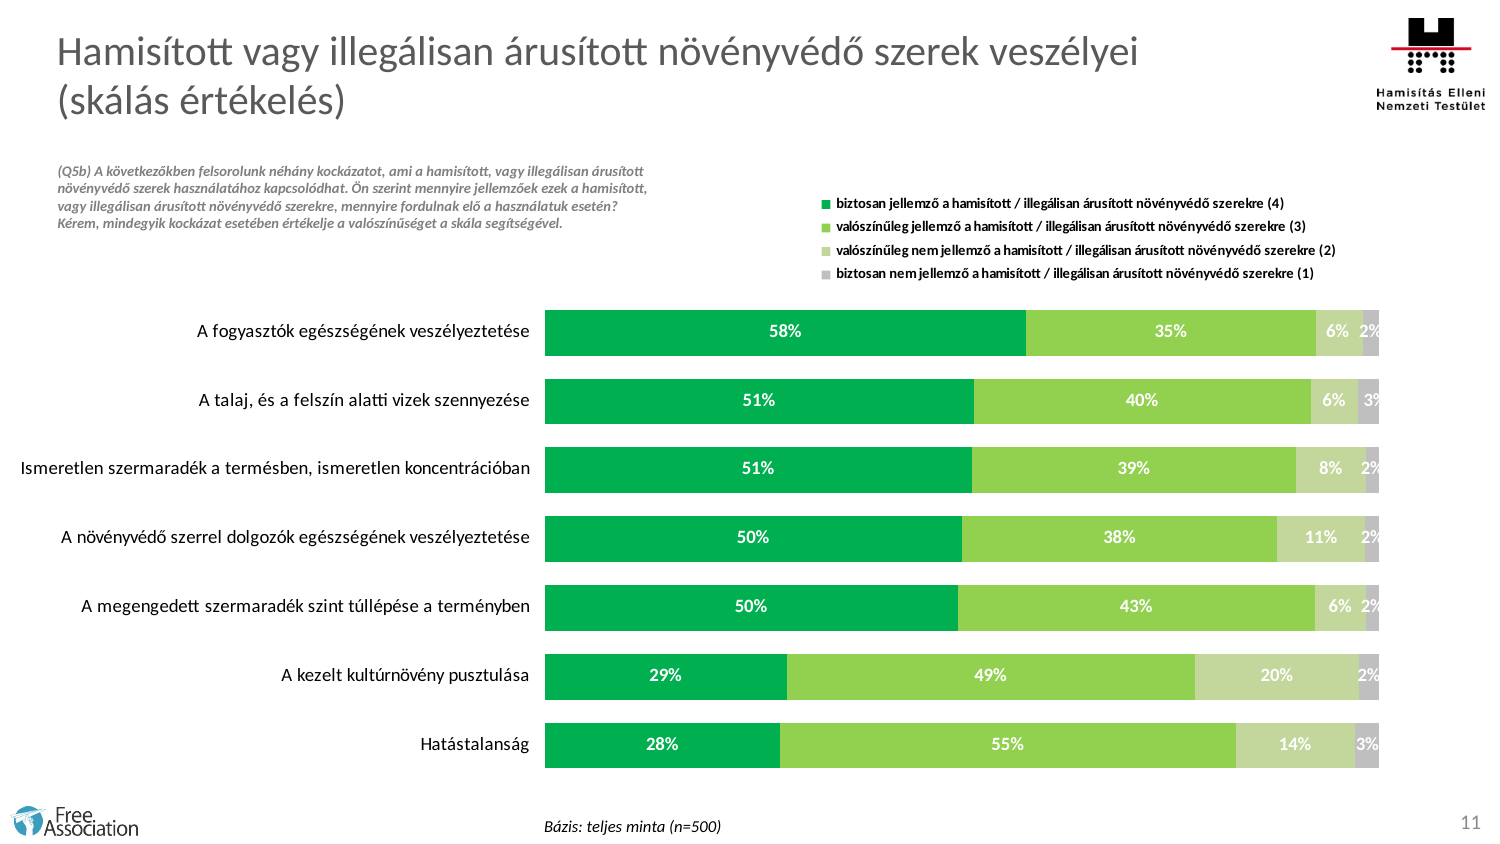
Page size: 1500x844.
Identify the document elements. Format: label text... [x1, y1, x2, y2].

picture [1377, 18, 1485, 110]
text_box Hamisított vagy illegálisan árusított növényvédő szerek veszélyei (skálás értékelés) [41, 23, 1371, 124]
slide_number 11 [1417, 798, 1497, 844]
picture [10, 816, 138, 836]
text_box Bázis: teljes minta (n=500) [481, 827, 785, 844]
chart [0, 149, 1412, 816]
